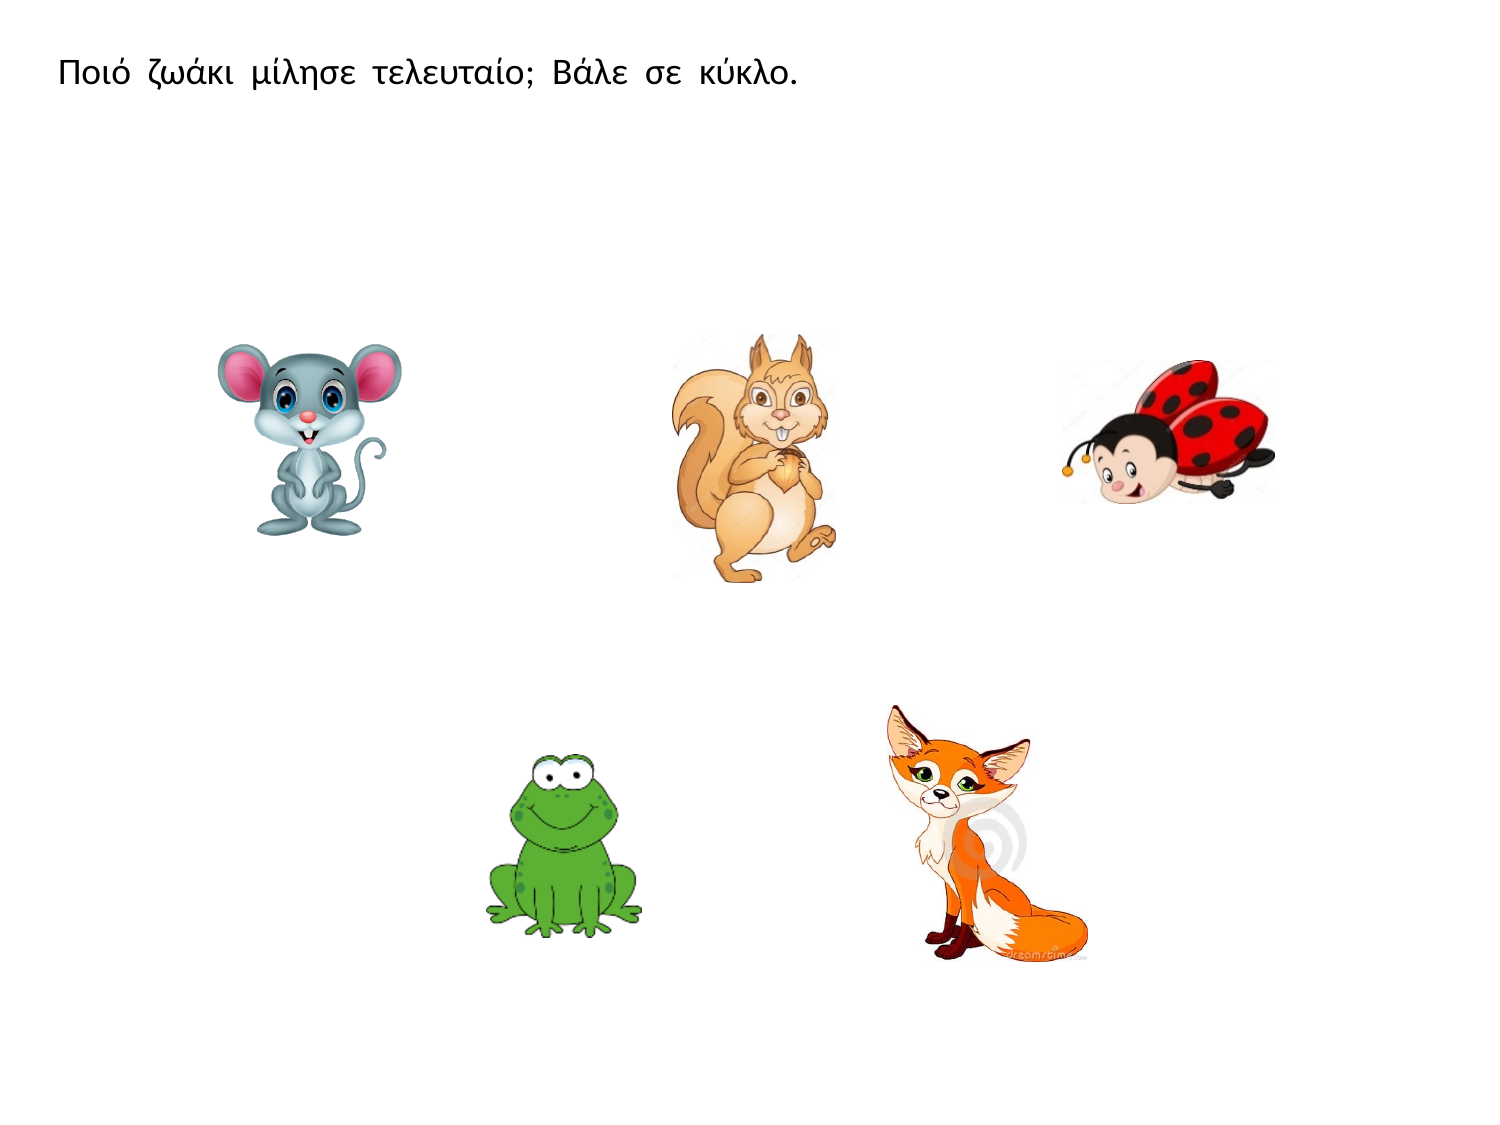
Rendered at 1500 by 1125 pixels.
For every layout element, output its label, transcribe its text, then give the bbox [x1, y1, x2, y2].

picture [209, 333, 414, 538]
picture [1062, 359, 1276, 504]
picture [672, 334, 836, 583]
text_box Ποιό ζωάκι μίλησε τελευταίο; Bάλε σε κύκλο. [43, 39, 814, 100]
picture [887, 705, 1088, 962]
picture [485, 754, 642, 938]
